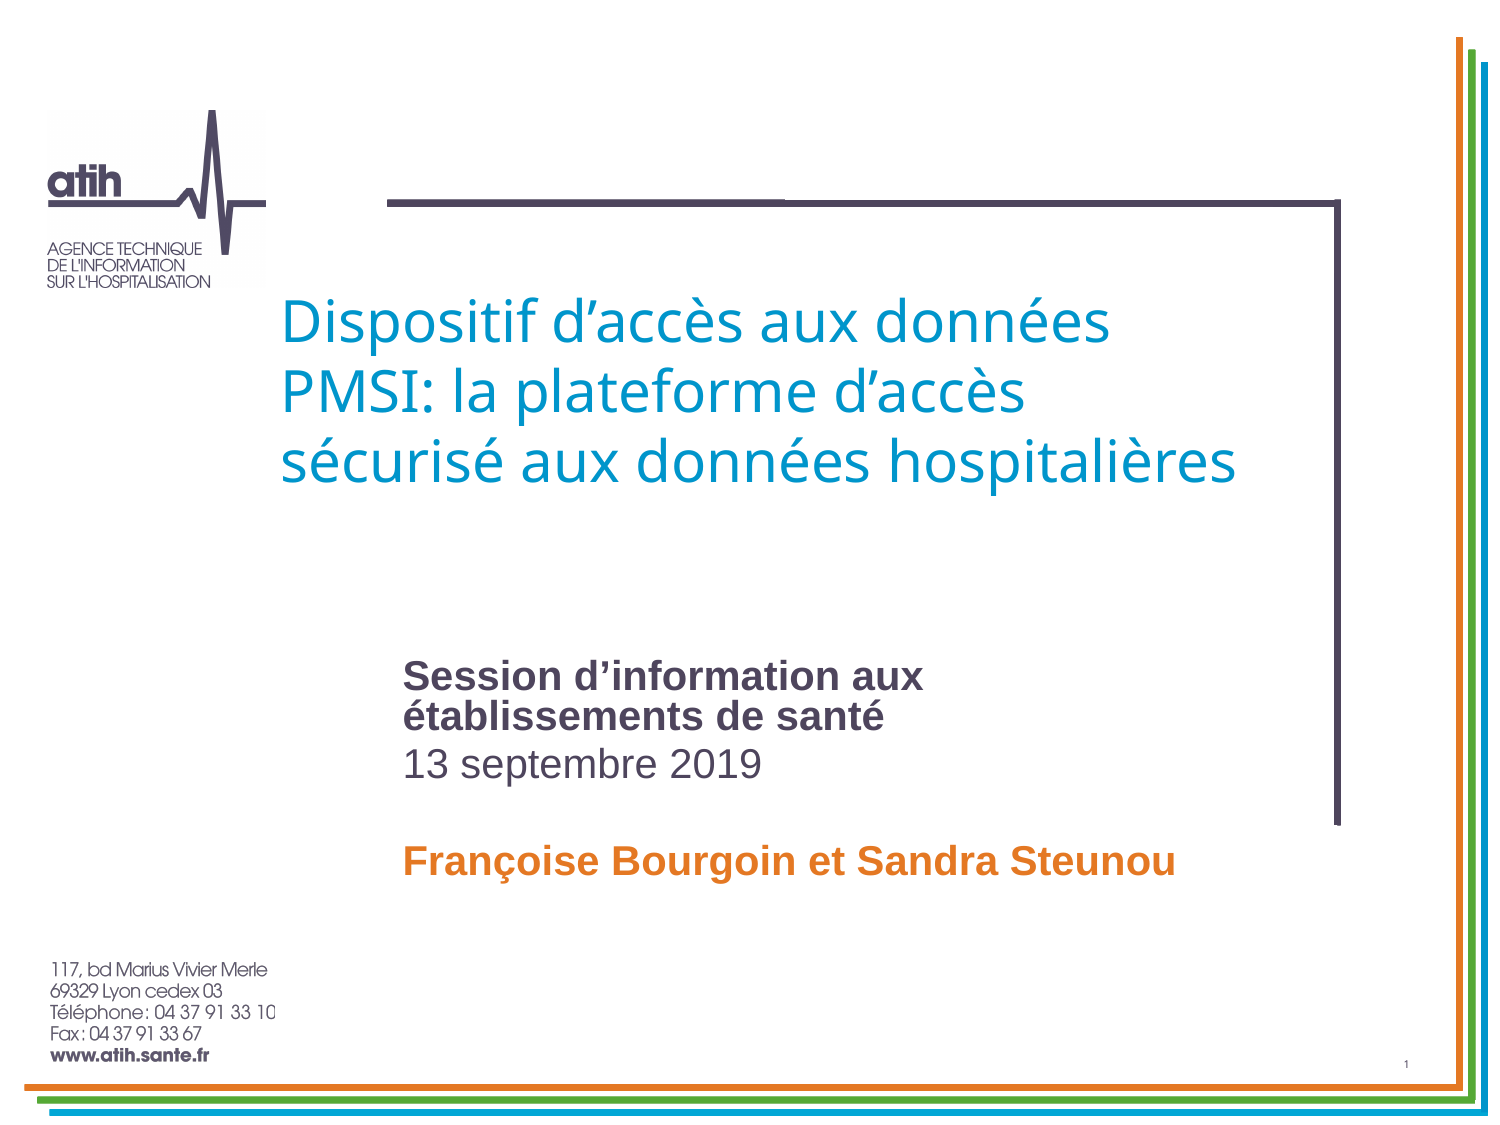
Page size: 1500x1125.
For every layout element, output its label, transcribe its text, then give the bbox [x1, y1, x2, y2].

picture [47, 110, 266, 288]
slide_number 1 [1149, 1037, 1425, 1104]
title Dispositif d’accès aux données PMSI: la plateforme d’accès sécurisé aux données hospitalières [265, 256, 1279, 502]
subtitle Session d’information aux établissements de santé 13 septembre 2019 Françoise Bourgoin et Sandra Steunou [387, 690, 1193, 891]
